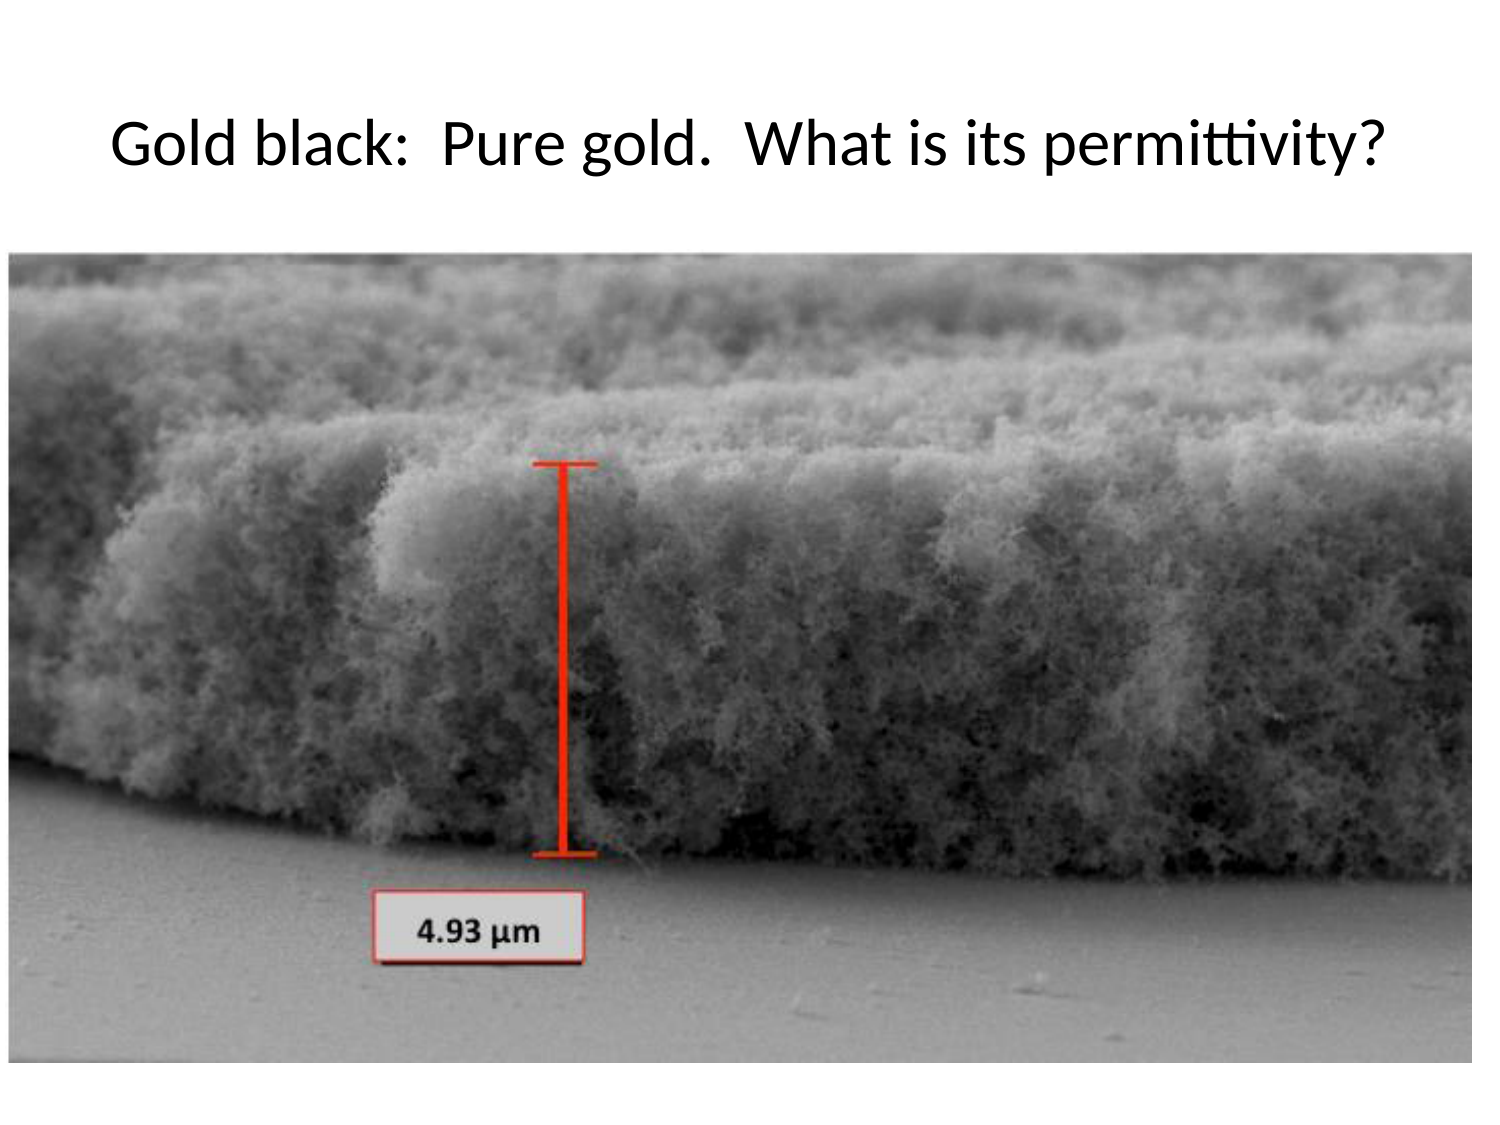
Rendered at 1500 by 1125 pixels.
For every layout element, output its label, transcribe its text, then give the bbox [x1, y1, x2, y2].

title Gold black: Pure gold. What is its permittivity? [75, 45, 1425, 233]
picture [5, 249, 1473, 1063]
